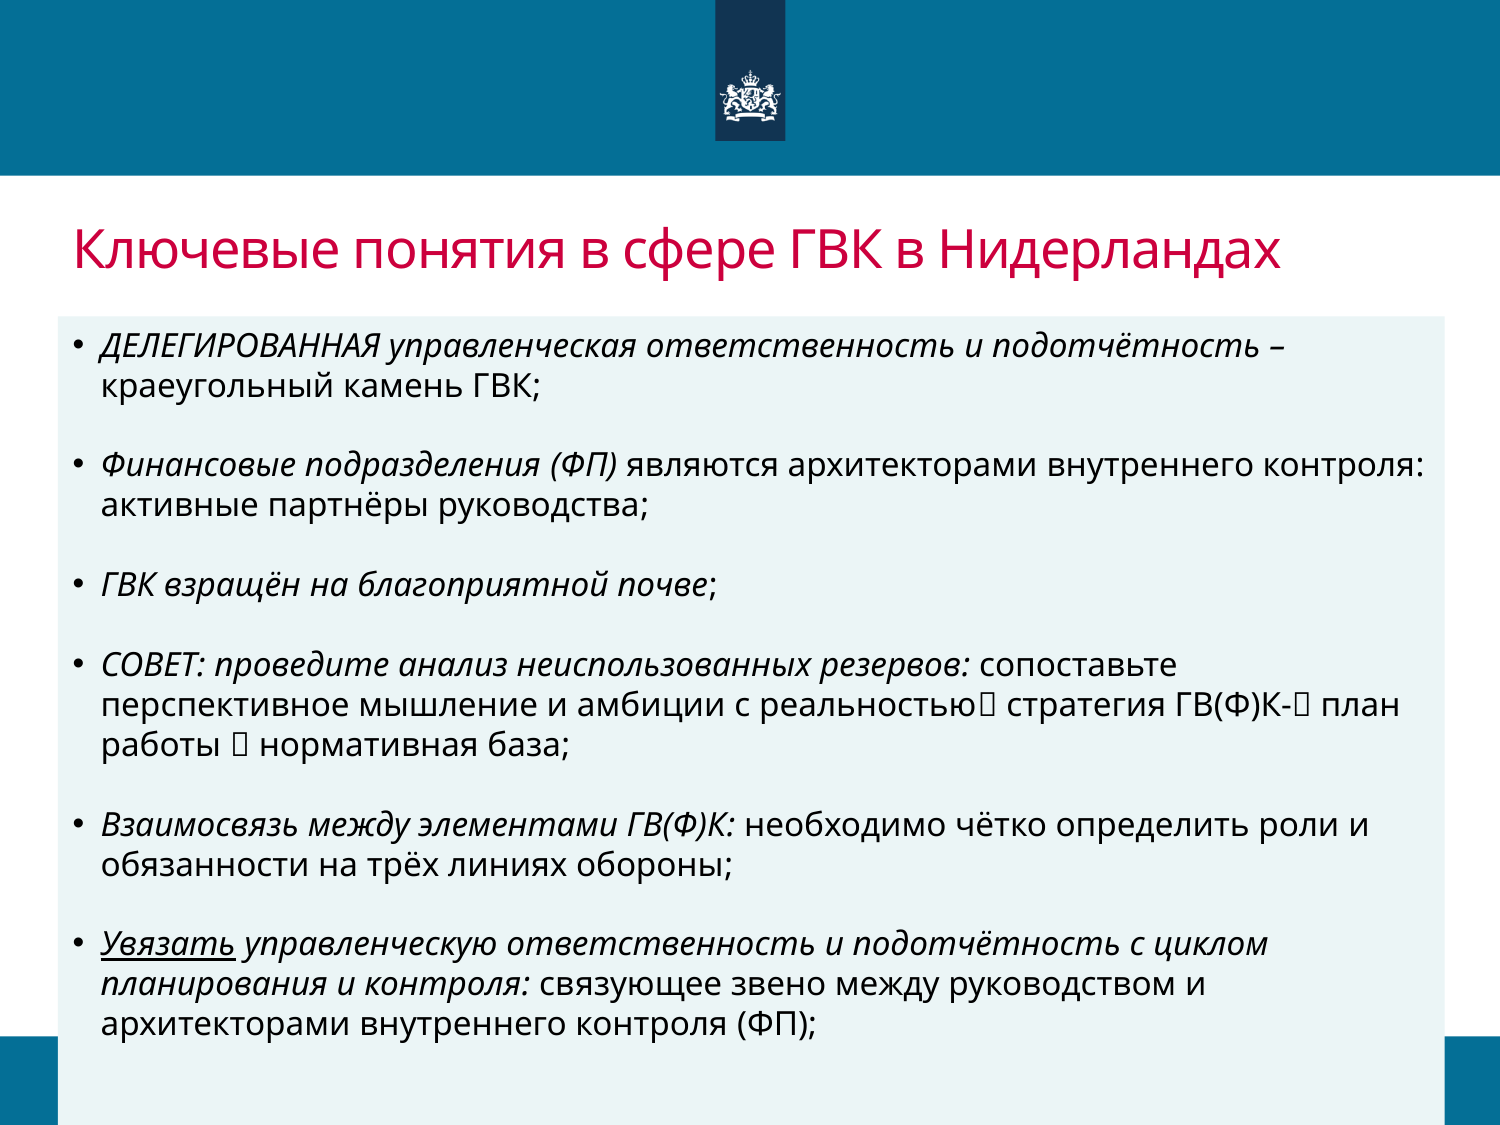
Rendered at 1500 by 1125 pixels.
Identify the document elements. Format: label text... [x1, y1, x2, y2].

title Ключевые понятия в сфере ГВК в Нидерландах [57, 207, 1409, 302]
text_box ДЕЛЕГИРОВАННАЯ управленческая ответственность и подотчётность – краеугольный камень ГВК; Финансовые подразделения (ФП) являются архитекторами внутреннего контроля: активные партнёры руководства; ГВК взращён на благоприятной почве; СОВЕТ: проведите анализ неиспользованных резервов: сопоставьте перспективное мышление и амбиции с реальностью стратегия ГВ(Ф)К- план работы  нормативная база; Взаимосвязь между элементами ГВ(Ф)К: необходимо чётко определить роли и обязанности на трёх линиях обороны; Увязать управленческую ответственность и подотчётность с циклом планирования и контроля: связующее звено между руководством и архитекторами внутреннего контроля (ФП); [57, 316, 1445, 1125]
picture [716, 0, 784, 140]
